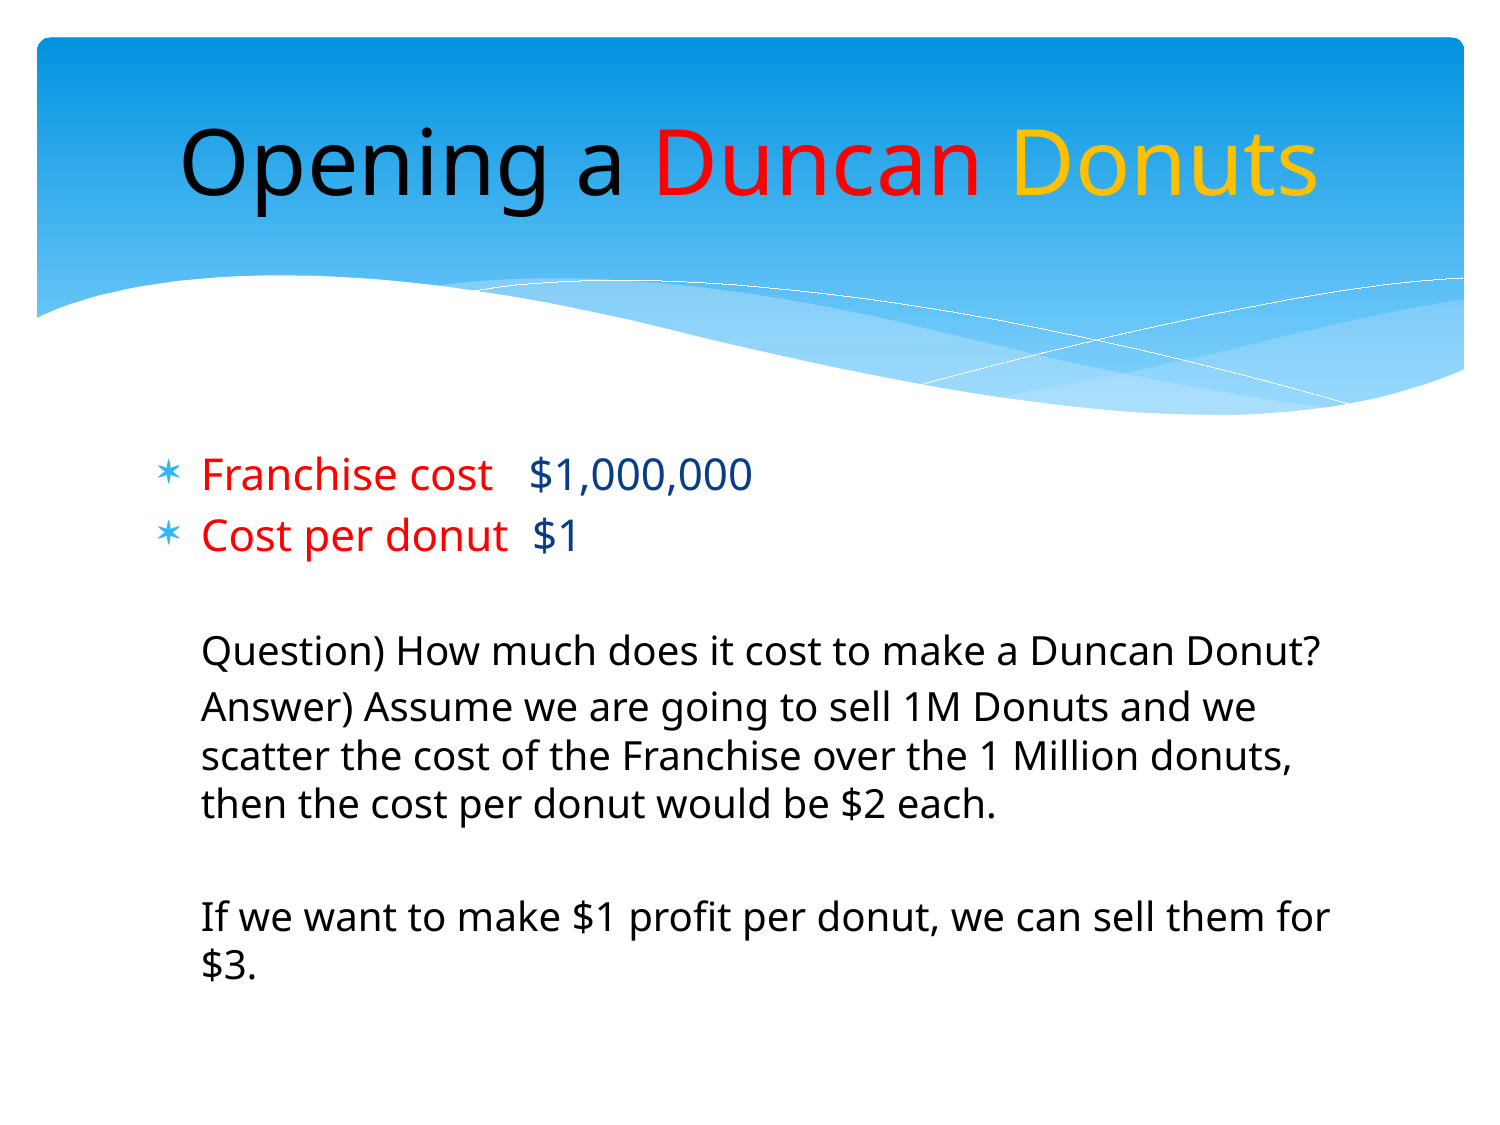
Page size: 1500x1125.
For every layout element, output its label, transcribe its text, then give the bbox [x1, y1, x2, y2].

list Franchise cost $1,000,000 Cost per donut $1 Question) How much does it cost to make a Duncan Donut? Answer) Assume we are going to sell 1M Donuts and we scatter the cost of the Franchise over the 1 Million donuts, then the cost per donut would be $2 each. If we want to make $1 profit per donut, we can sell them for $3. [143, 438, 1359, 1005]
title Opening a Duncan Donuts [75, 55, 1425, 261]
